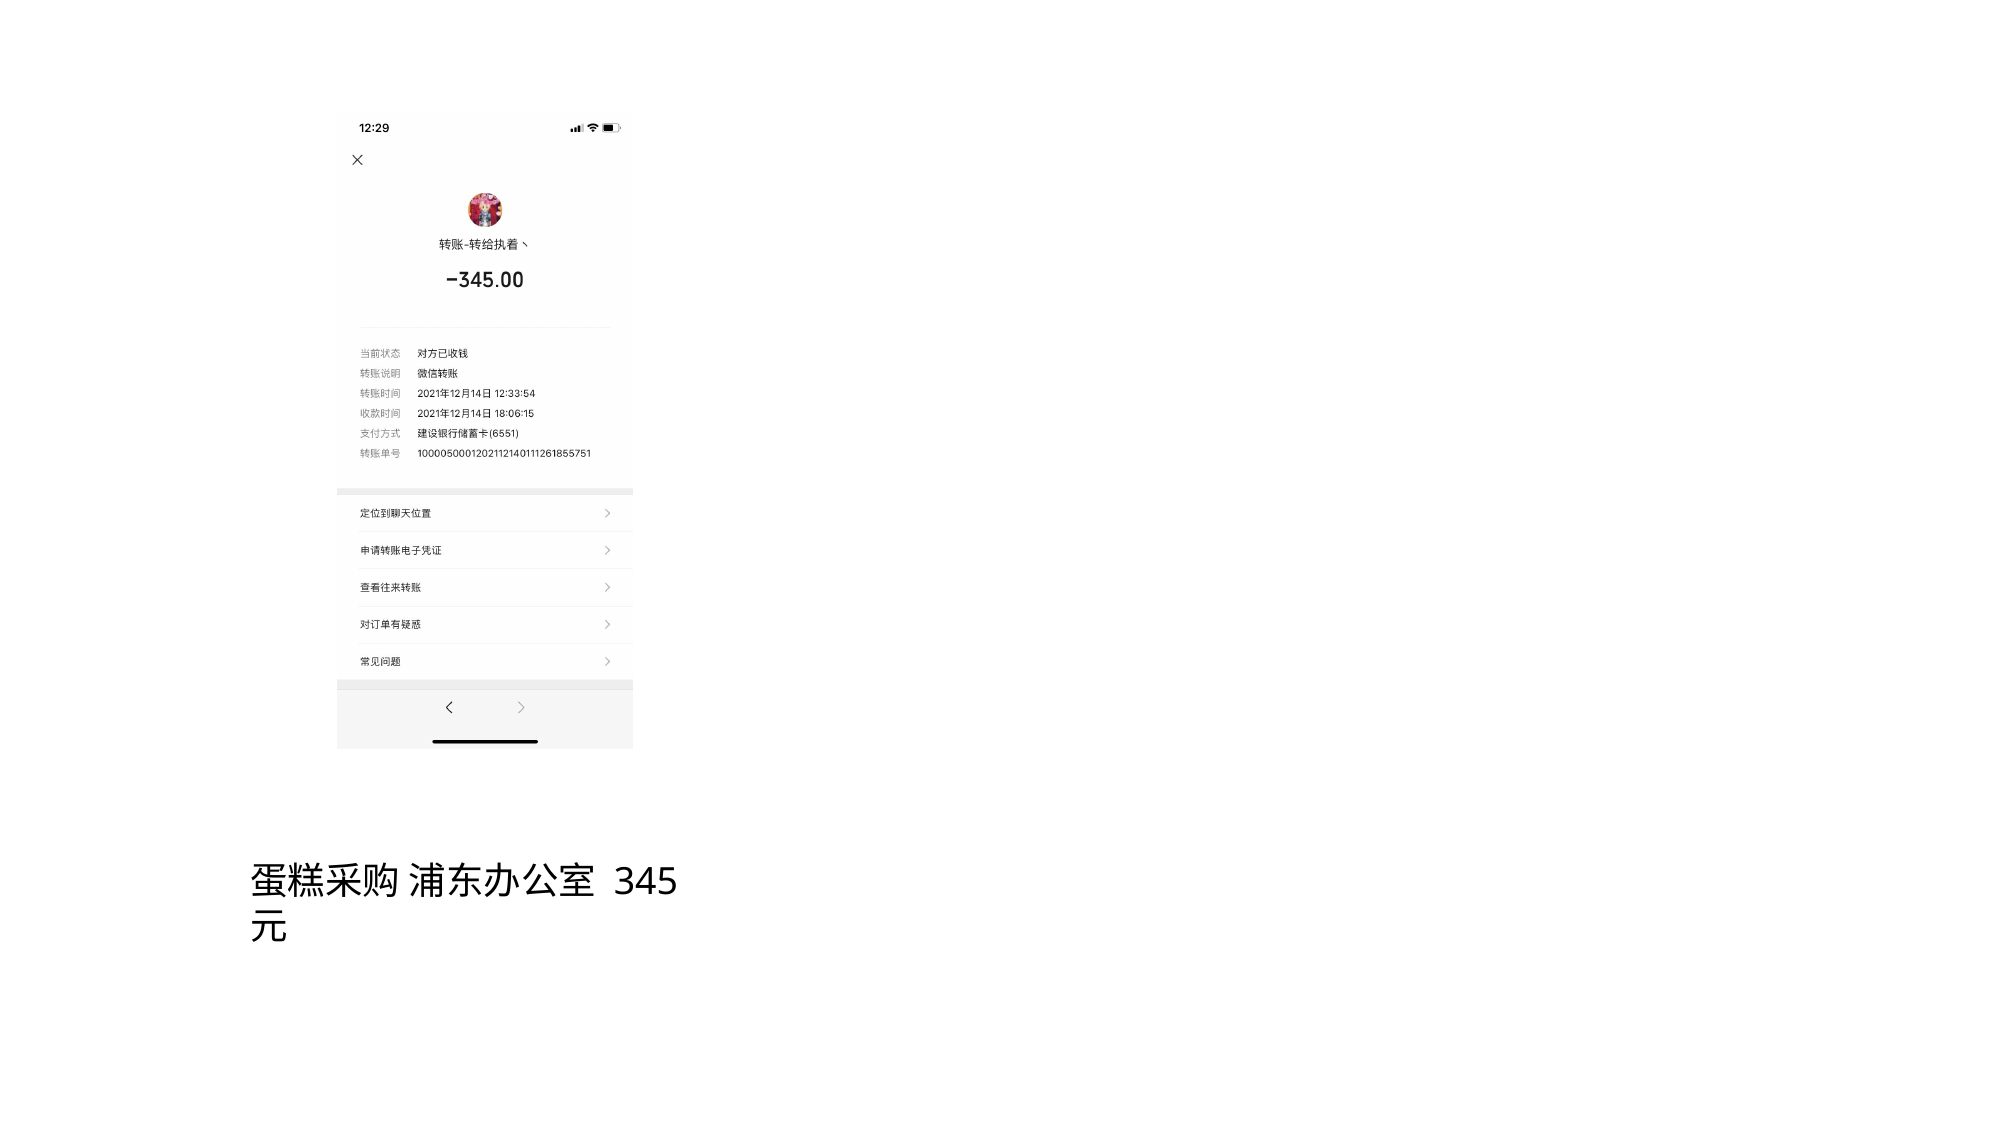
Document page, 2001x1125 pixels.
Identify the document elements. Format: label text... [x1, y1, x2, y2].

picture [337, 110, 633, 750]
text_box 蛋糕采购 浦东办公室 345元 [235, 849, 735, 955]
